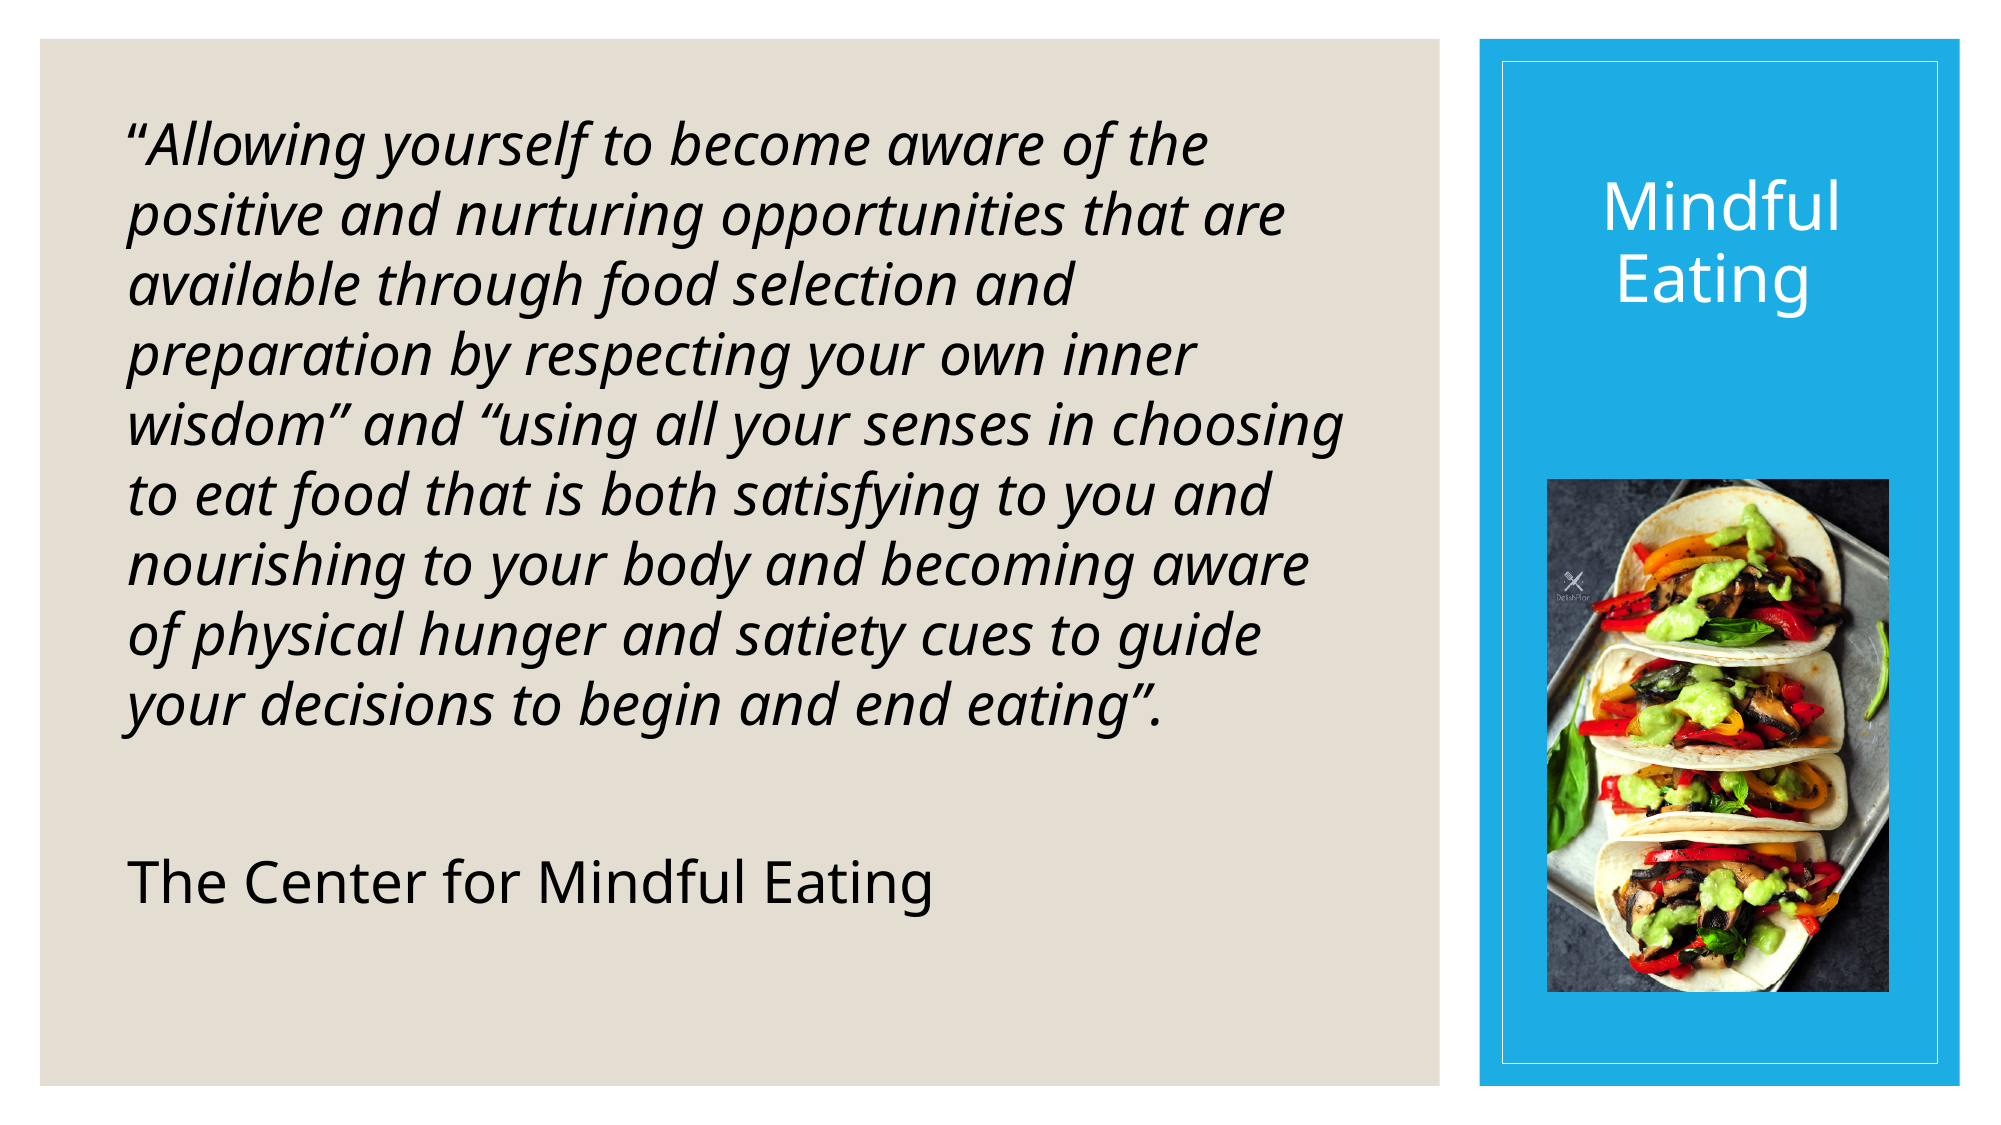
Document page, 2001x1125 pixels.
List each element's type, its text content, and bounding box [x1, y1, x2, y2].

picture [1547, 479, 1889, 992]
title Mindful Eating [1534, 99, 1910, 325]
list “Allowing yourself to become aware of the positive and nurturing opportunities that are available through food selection and preparation by respecting your own inner wisdom” and “using all your senses in choosing to eat food that is both satisfying to you and nourishing to your body and becoming aware of physical hunger and satiety cues to guide your decisions to begin and end eating”. The Center for Mindful Eating [112, 99, 1388, 975]
